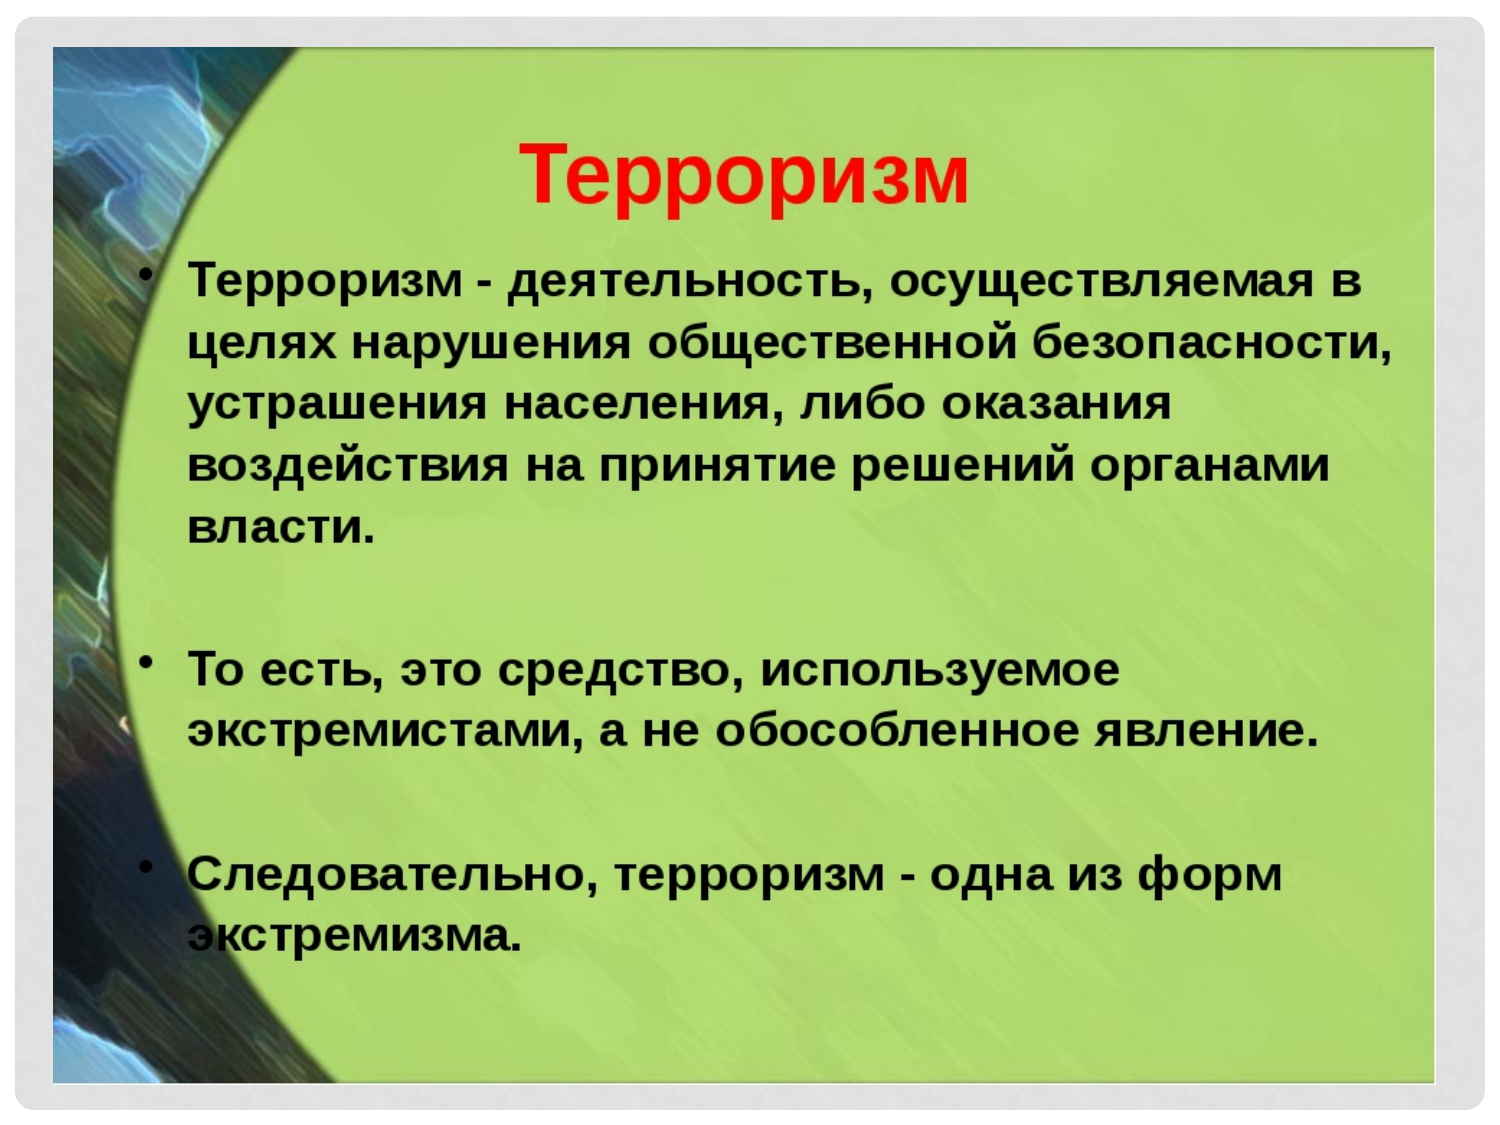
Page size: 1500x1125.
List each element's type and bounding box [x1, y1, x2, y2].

picture [52, 47, 1436, 1085]
